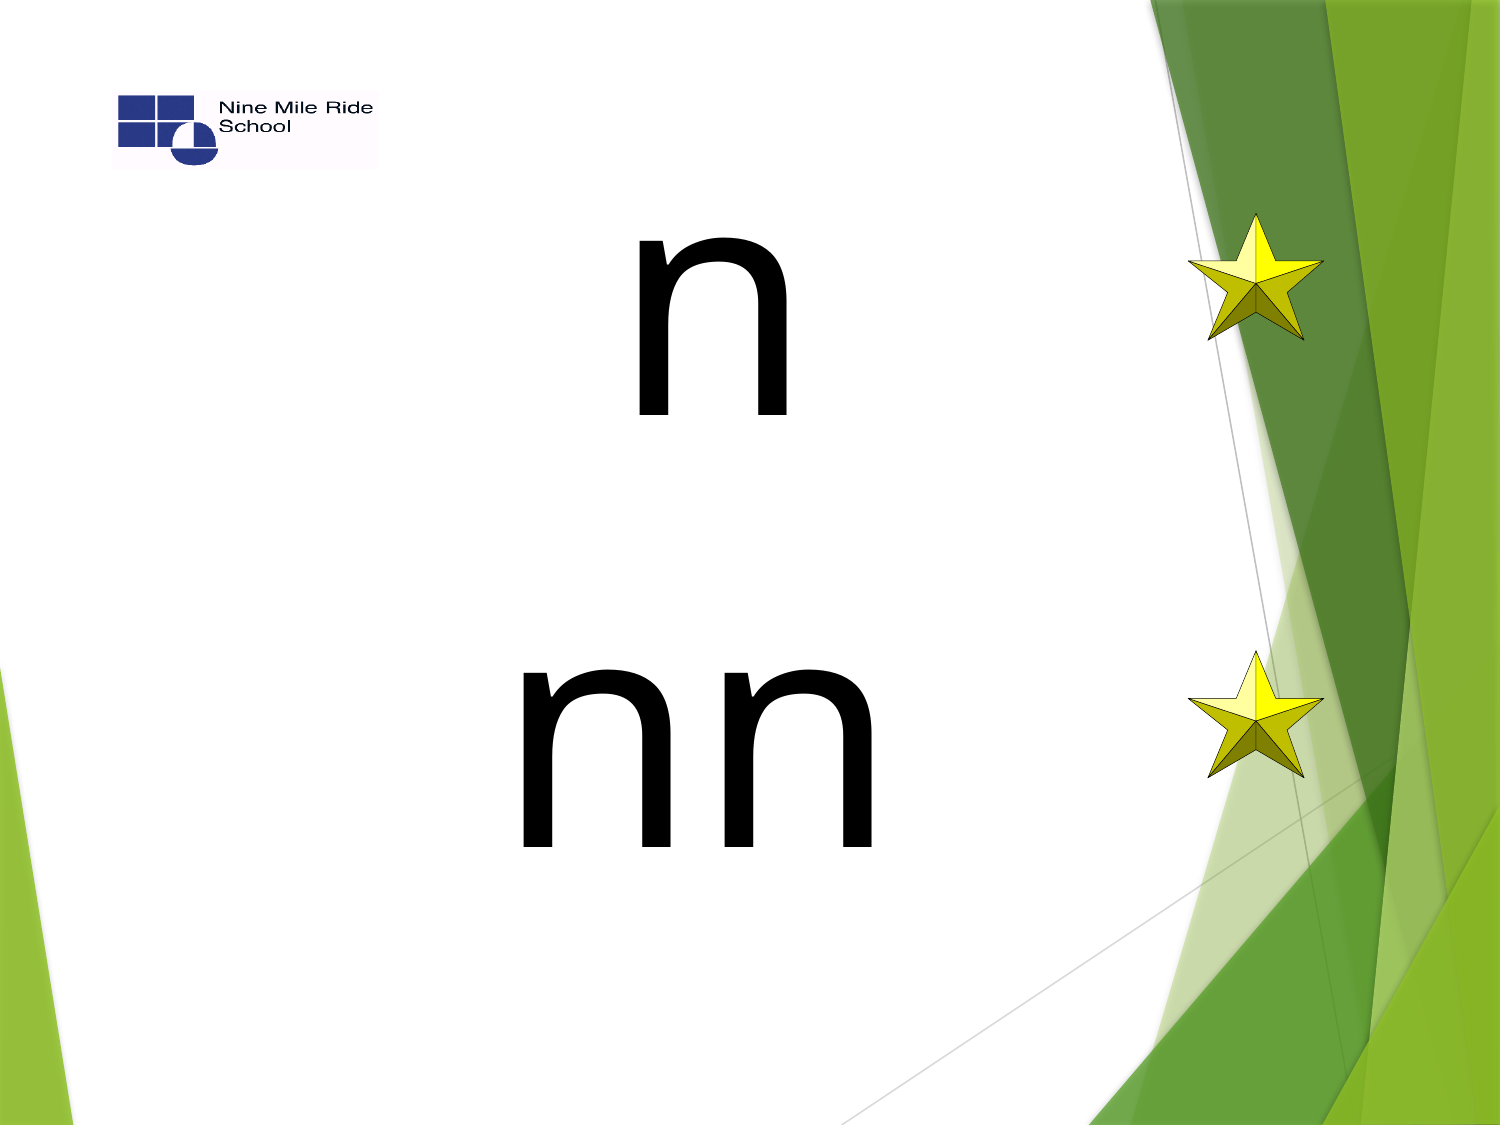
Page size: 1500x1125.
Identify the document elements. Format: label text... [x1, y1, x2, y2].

picture [1186, 211, 1326, 342]
text_box n [597, 82, 828, 488]
picture [1186, 649, 1326, 780]
picture [111, 90, 380, 169]
text_box nn [482, 515, 914, 920]
